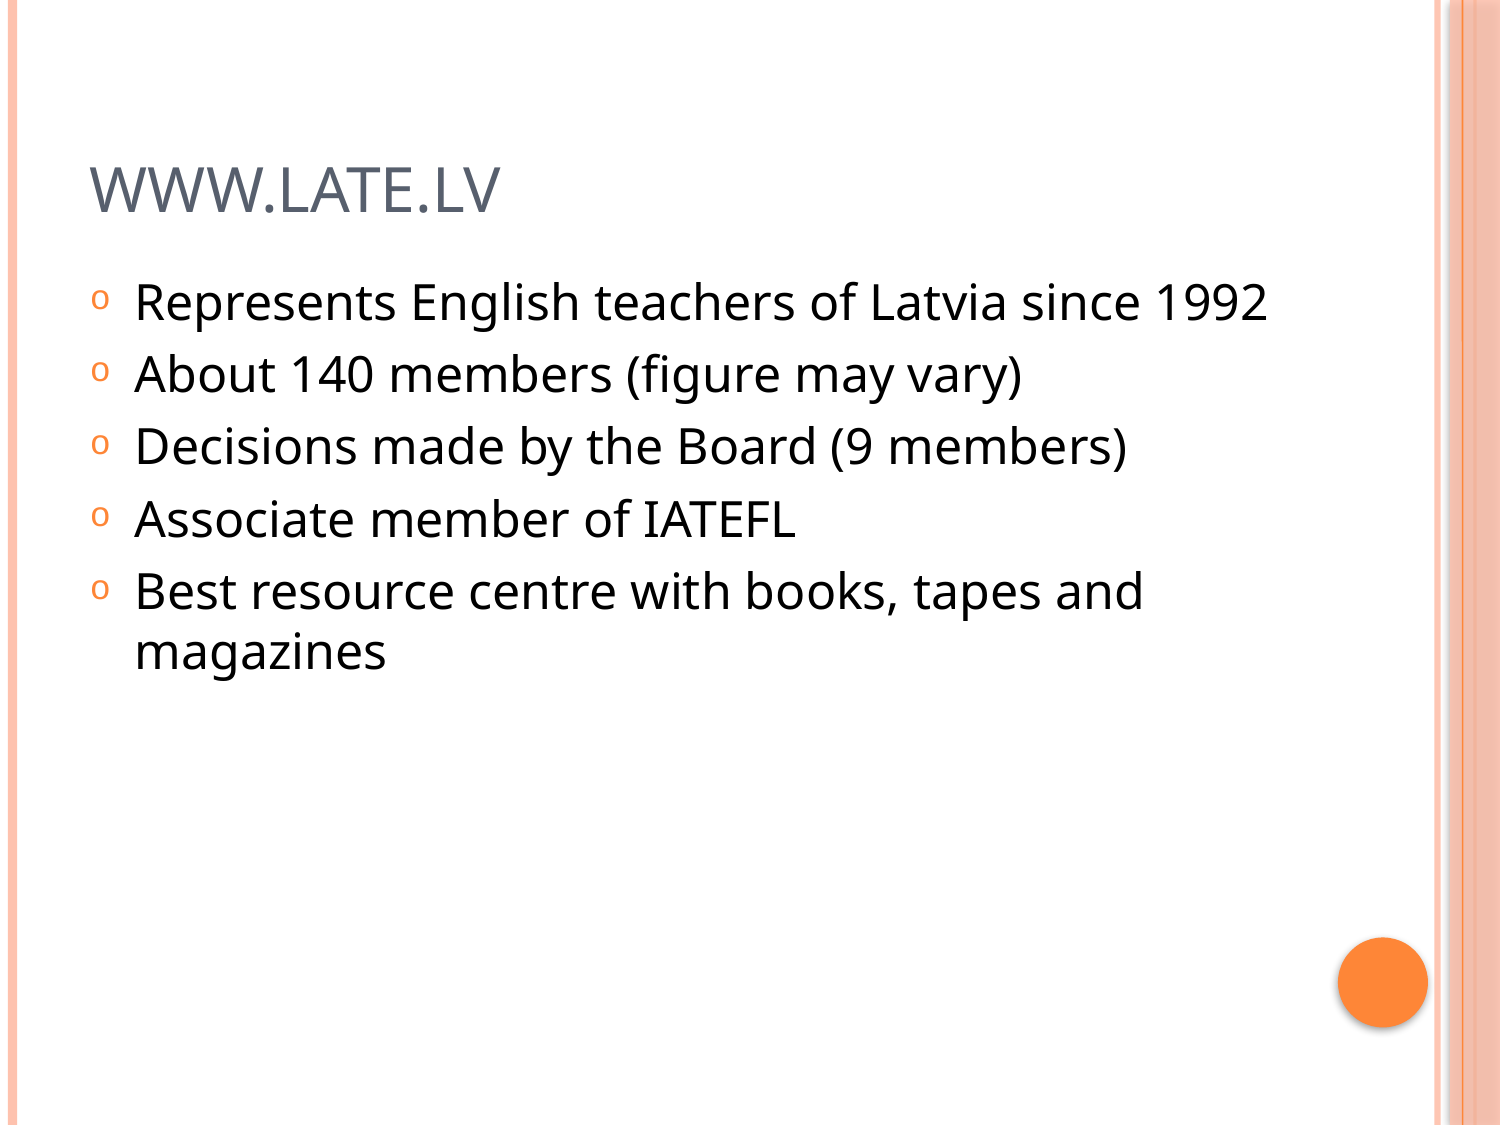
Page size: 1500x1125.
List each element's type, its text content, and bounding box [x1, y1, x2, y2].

list Represents English teachers of Latvia since 1992 About 140 members (figure may vary) Decisions made by the Board (9 members) Associate member of IATEFL Best resource centre with books, tapes and magazines [75, 262, 1300, 1062]
title www.late.lv [75, 45, 1300, 233]
